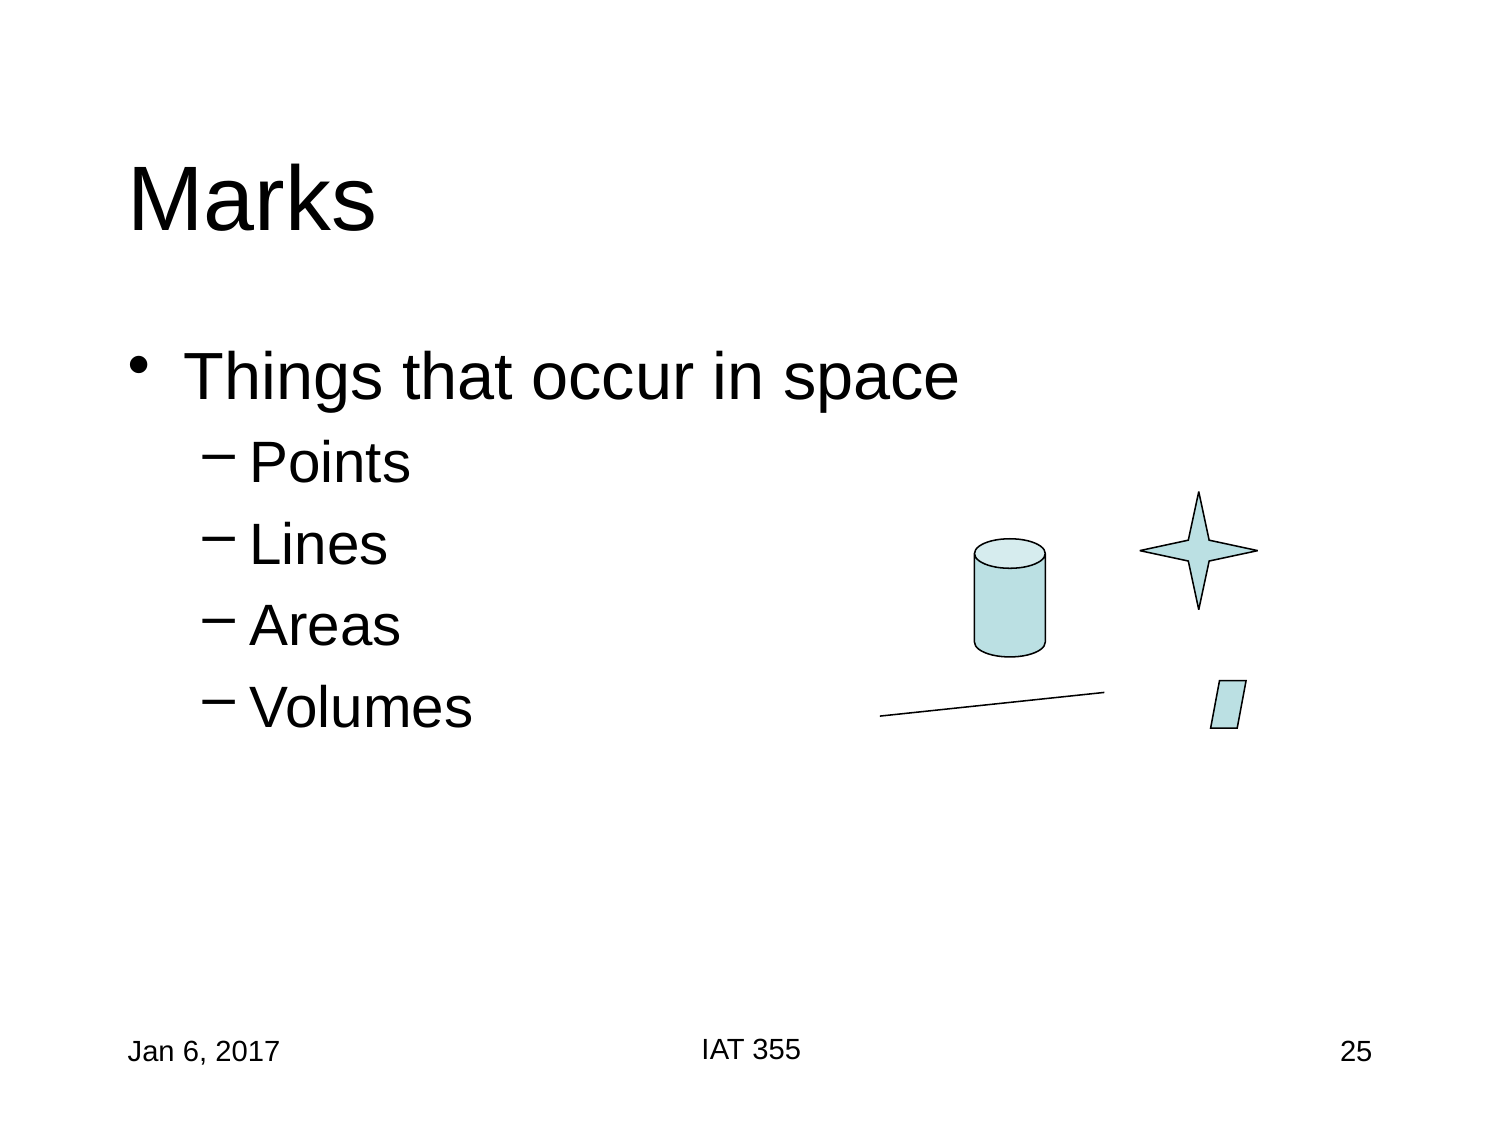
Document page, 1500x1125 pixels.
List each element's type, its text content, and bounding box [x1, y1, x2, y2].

title Marks [112, 99, 1388, 288]
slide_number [112, 1024, 426, 1101]
text_box [1139, 491, 1258, 610]
list Things that occur in space Points Lines Areas Volumes [112, 324, 1388, 1001]
slide_number 25 [1074, 1024, 1388, 1101]
text_box [1210, 680, 1247, 729]
footer IAT 355 [513, 1022, 989, 1099]
text_box V1 V2 V3 V4 V5 [974, 538, 1046, 568]
text_box [974, 538, 1046, 657]
